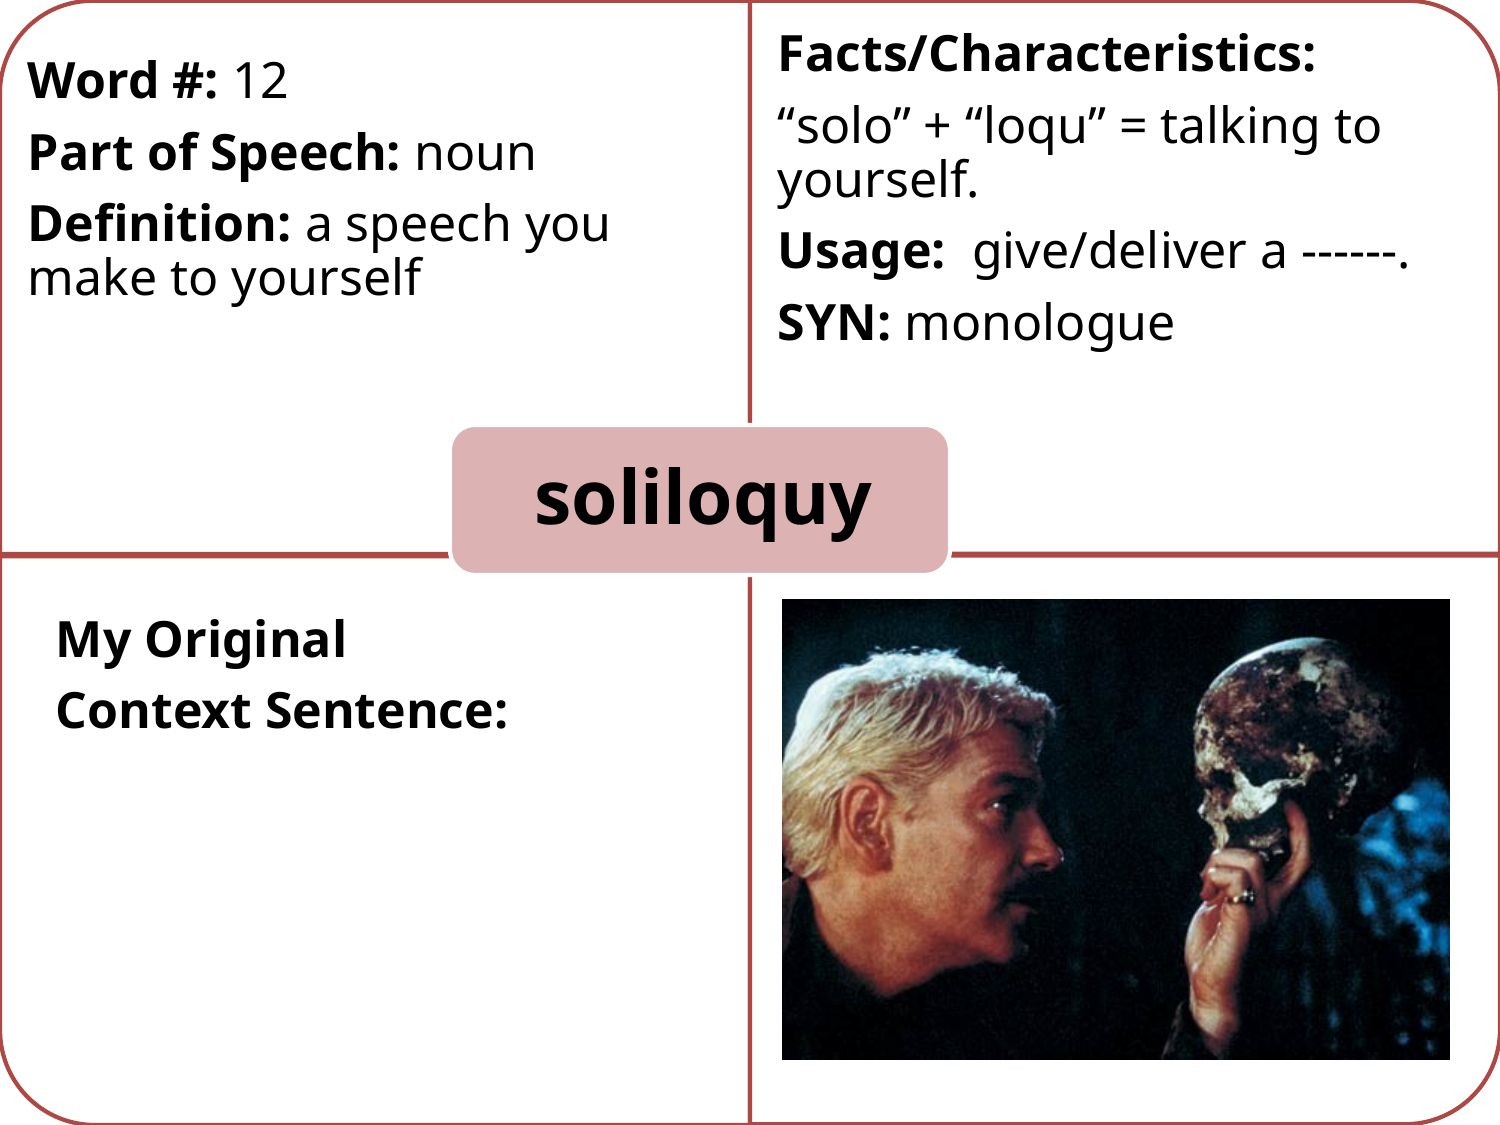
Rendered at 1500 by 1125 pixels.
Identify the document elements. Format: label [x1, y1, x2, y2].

picture [782, 599, 1451, 1061]
text_box [0, 0, 1500, 1125]
